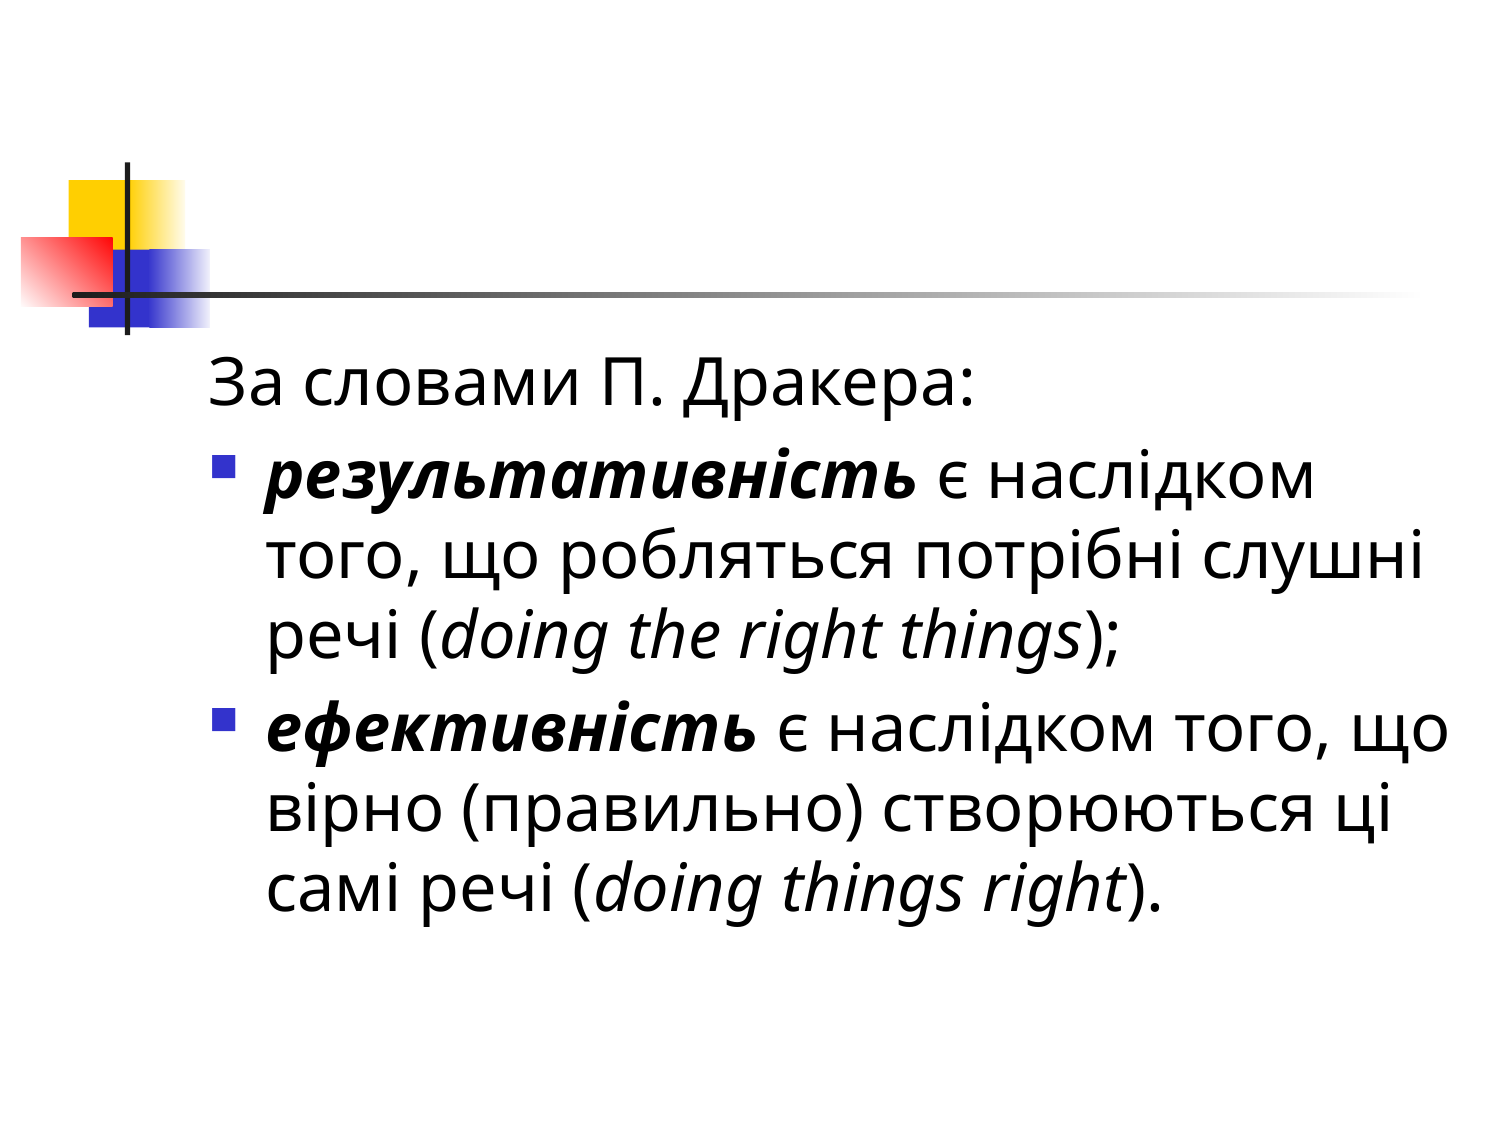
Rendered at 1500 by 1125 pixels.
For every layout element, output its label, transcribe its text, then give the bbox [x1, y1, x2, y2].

list За словами П. Дракера: результативність є наслідком того, що робляться потрібні слушні речі (doing the right things); ефективність є наслідком того, що вірно (правильно) створюються ці самі речі (doing things right). [193, 330, 1470, 1007]
